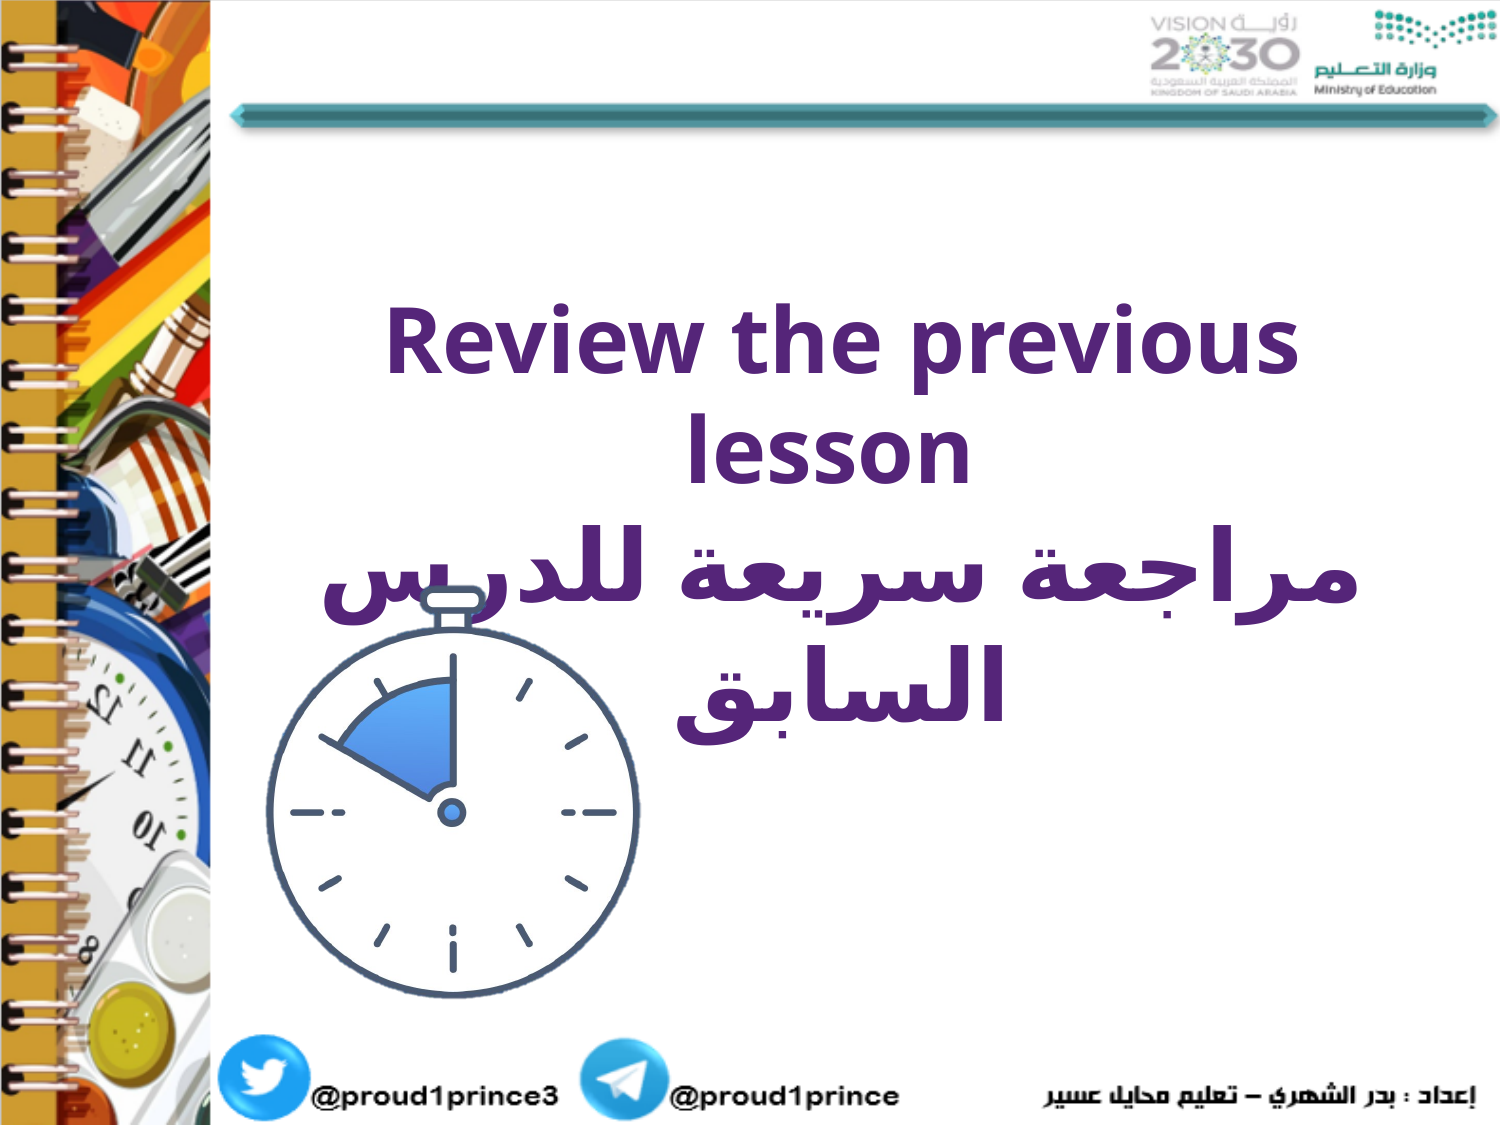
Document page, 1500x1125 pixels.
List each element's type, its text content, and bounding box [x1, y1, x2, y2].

text_box Review the previous lesson مراجعة سريعة للدرس السابق [214, 274, 1469, 750]
picture [0, 0, 1500, 1125]
